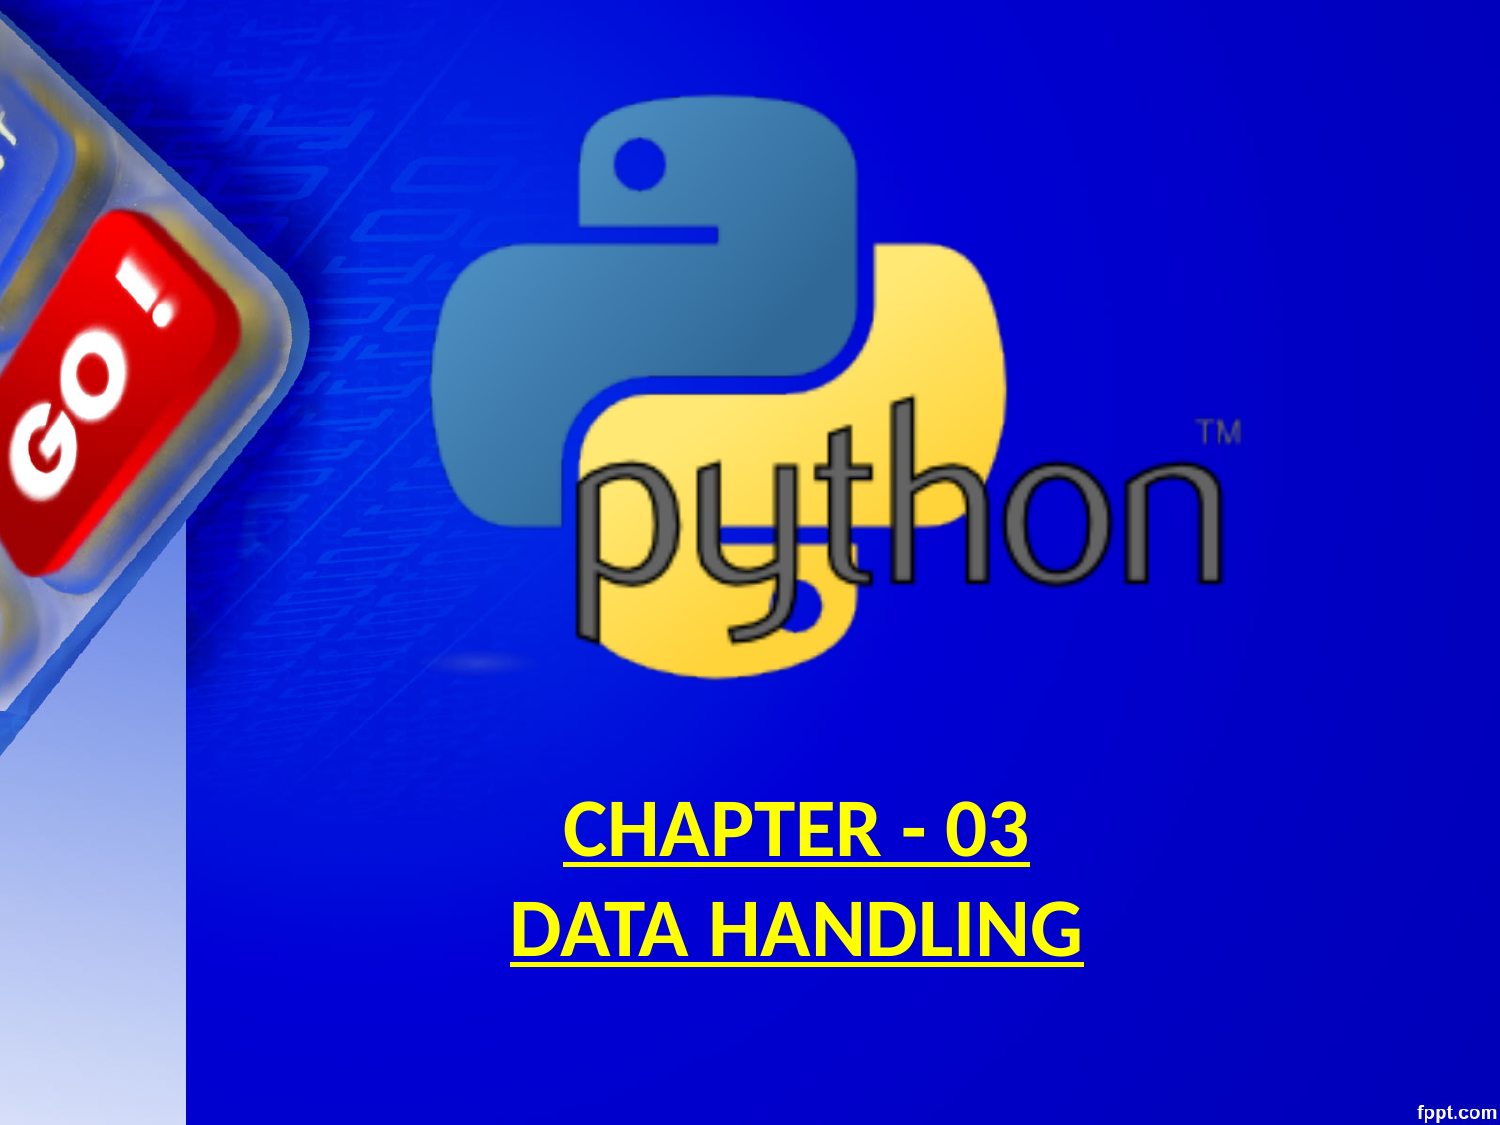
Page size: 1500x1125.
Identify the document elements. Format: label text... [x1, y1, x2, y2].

picture [0, 0, 1500, 1125]
title CHAPTER - 03 DATA HANDLING [164, 750, 1430, 997]
